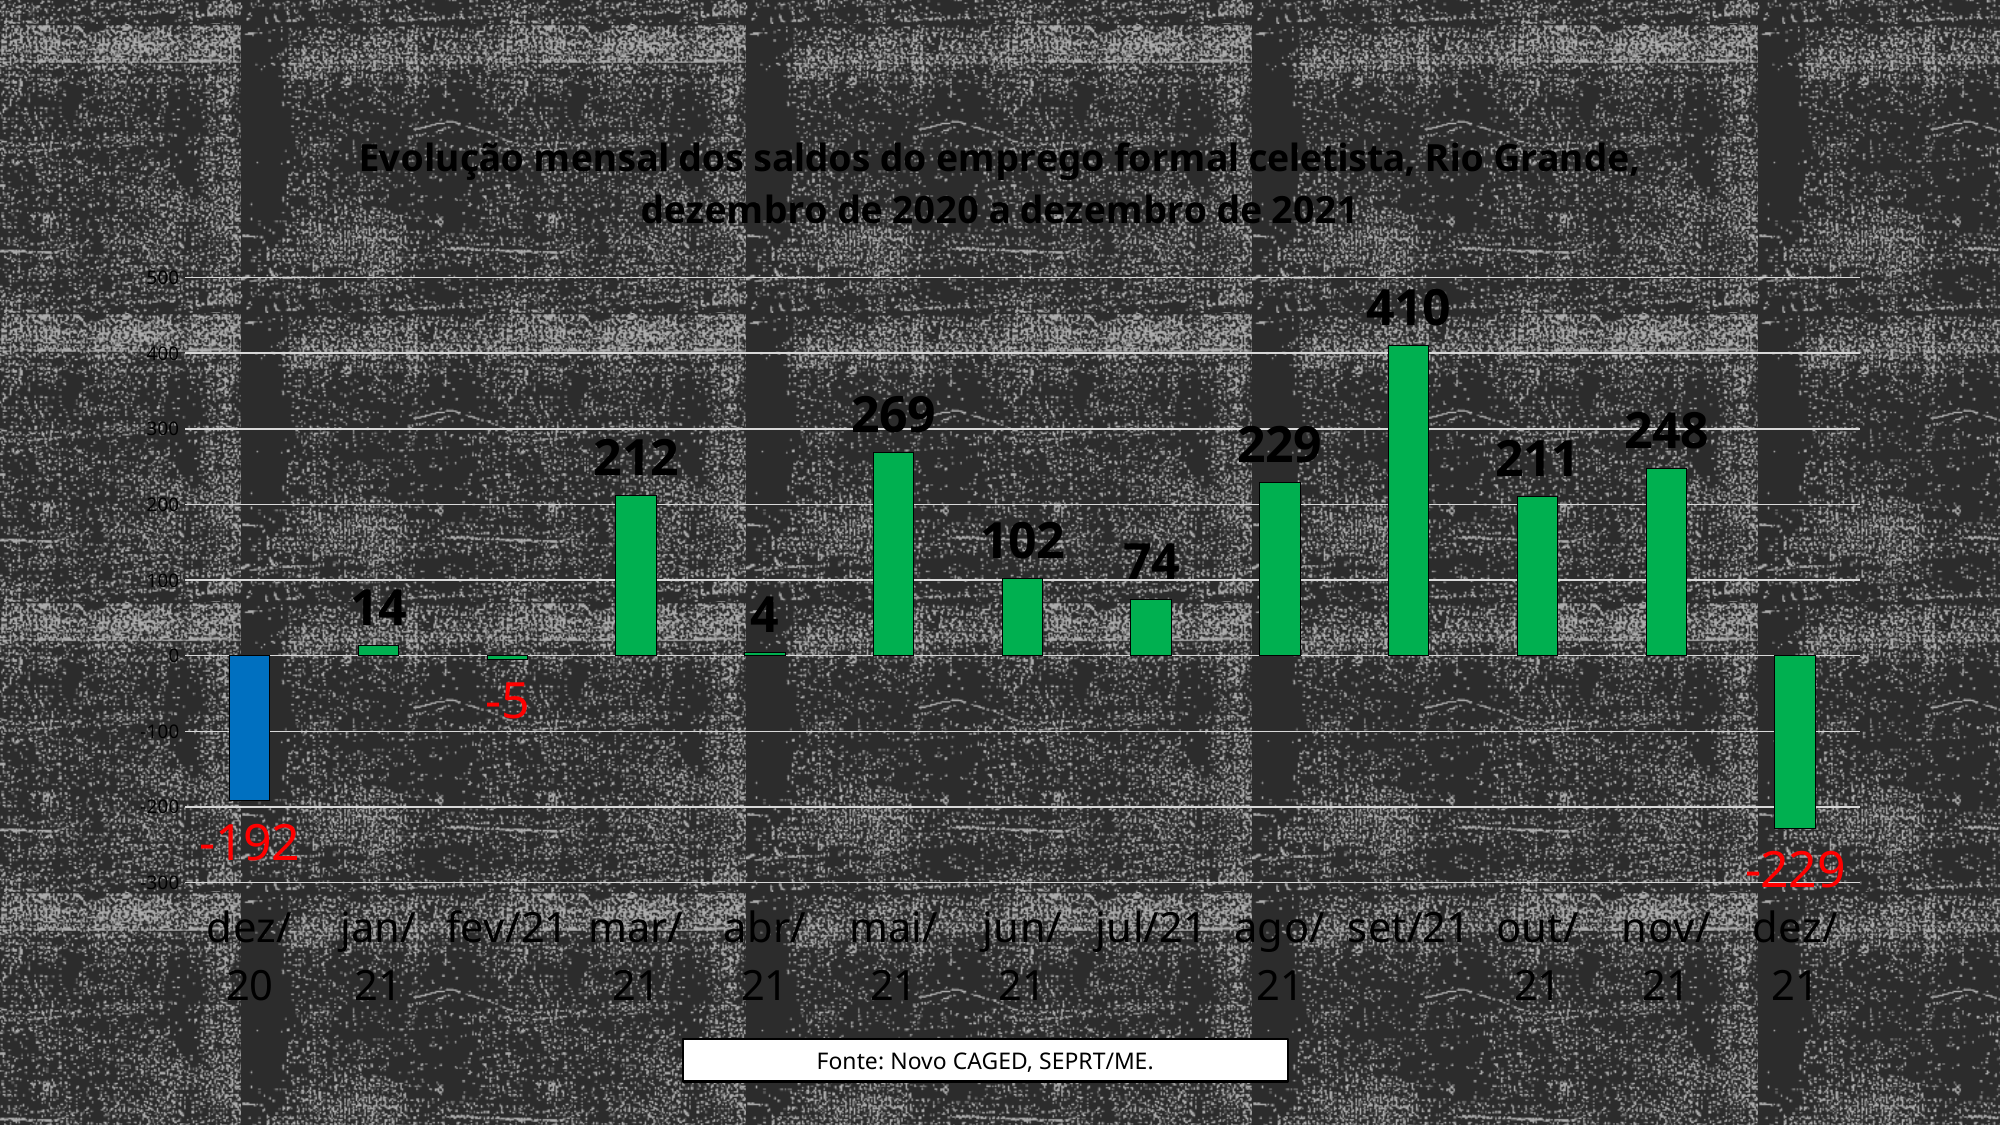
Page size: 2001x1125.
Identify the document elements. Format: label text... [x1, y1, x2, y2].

chart [105, 94, 1894, 1030]
text_box [0, 0, 2000, 1125]
text_box Fonte: Novo CAGED, SEPRT/ME. [682, 1038, 1289, 1083]
